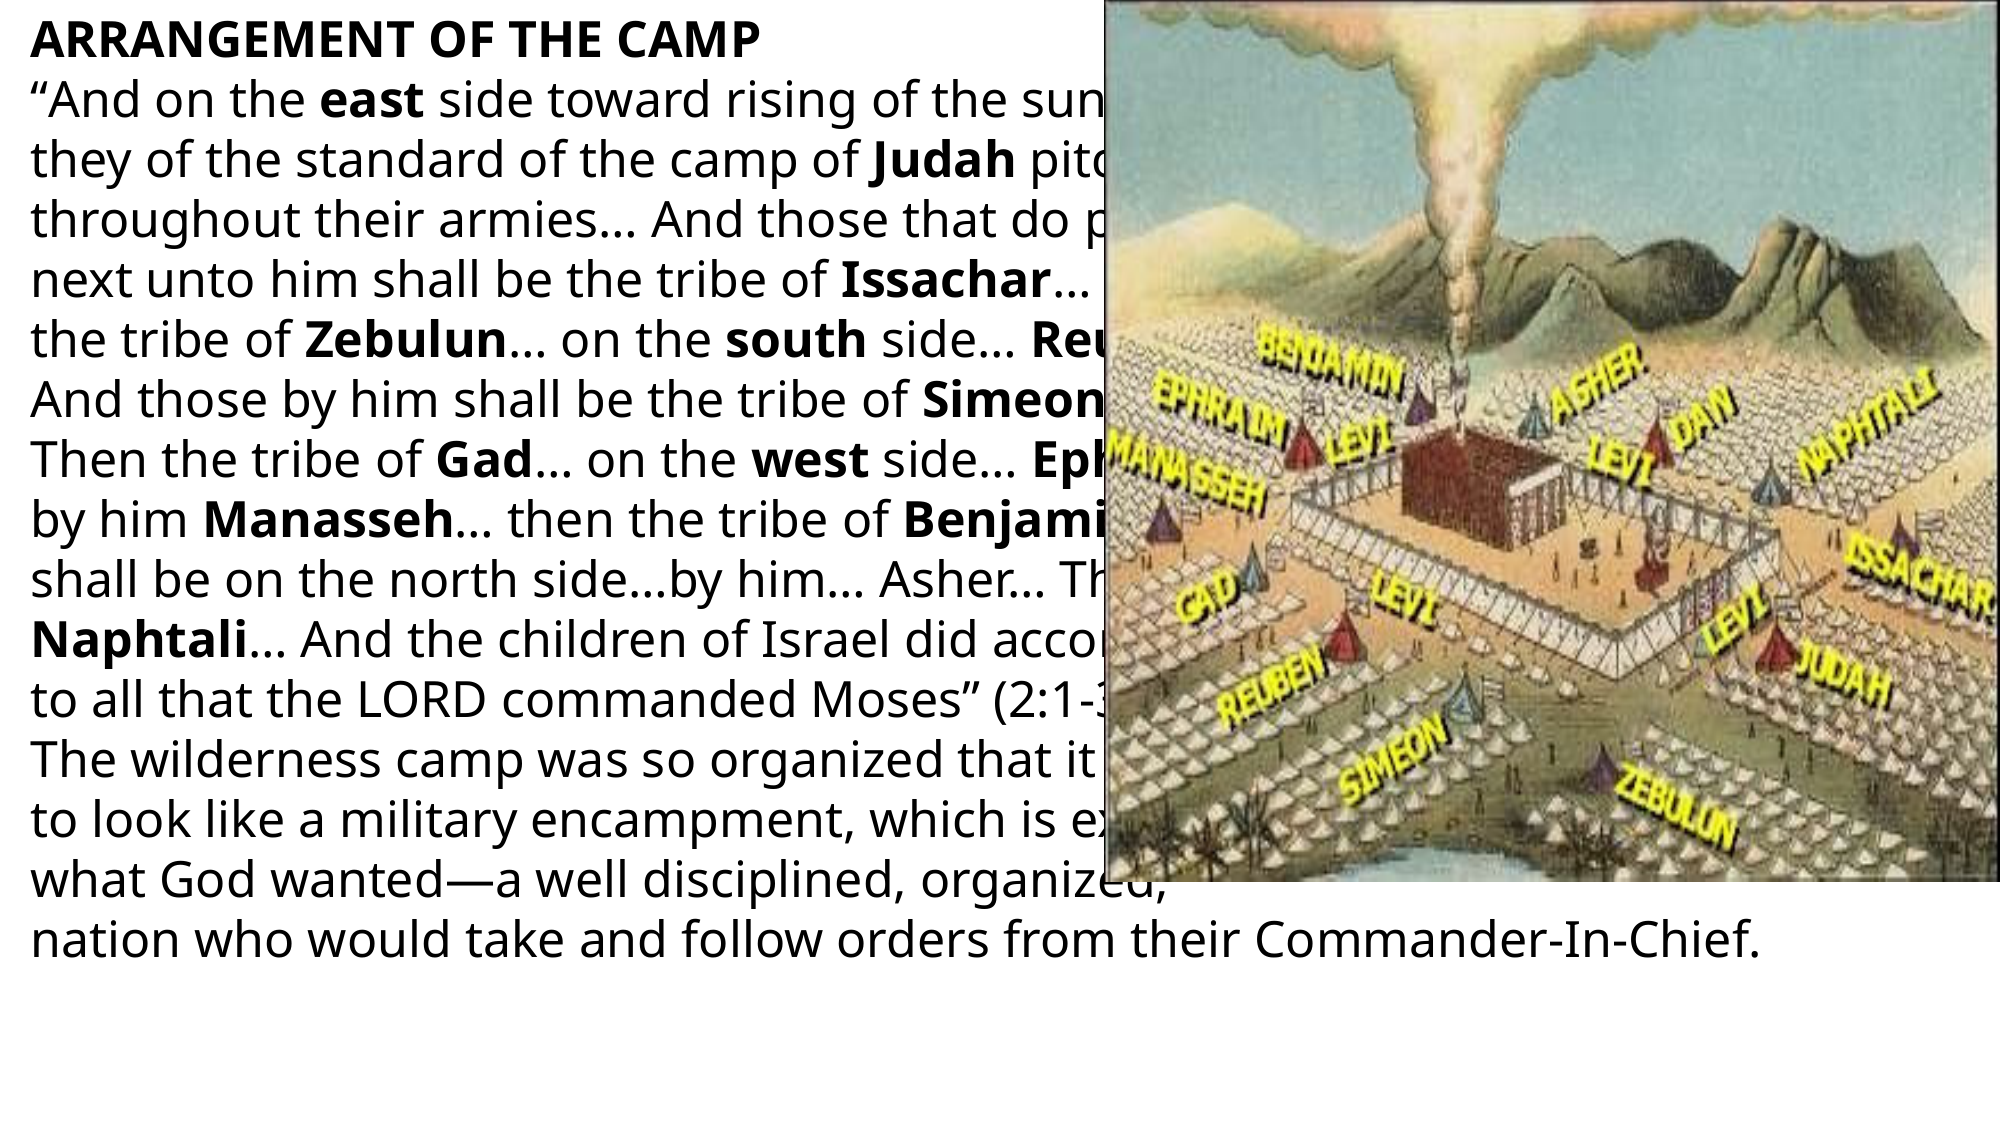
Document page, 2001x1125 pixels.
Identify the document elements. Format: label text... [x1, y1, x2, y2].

picture [1104, 0, 2000, 882]
text_box ARRANGEMENT OF THE CAMP “And on the east side toward rising of the sun shall they of the standard of the camp of Judah pitch throughout their armies… And those that do pitch next unto him shall be the tribe of Issachar… Then the tribe of Zebulun… on the south side… Reuben… And those by him shall be the tribe of Simeon… Then the tribe of Gad… on the west side… Ephraim… by him Manasseh… then the tribe of Benjamin... Dan shall be on the north side…by him… Asher… Then Naphtali… And the children of Israel did according to all that the LORD commanded Moses” (2:1-34). The wilderness camp was so organized that it began to look like a military encampment, which is exactly what God wanted—a well disciplined, organized, nation who would take and follow orders from their Commander-In-Chief. [15, 0, 1886, 975]
